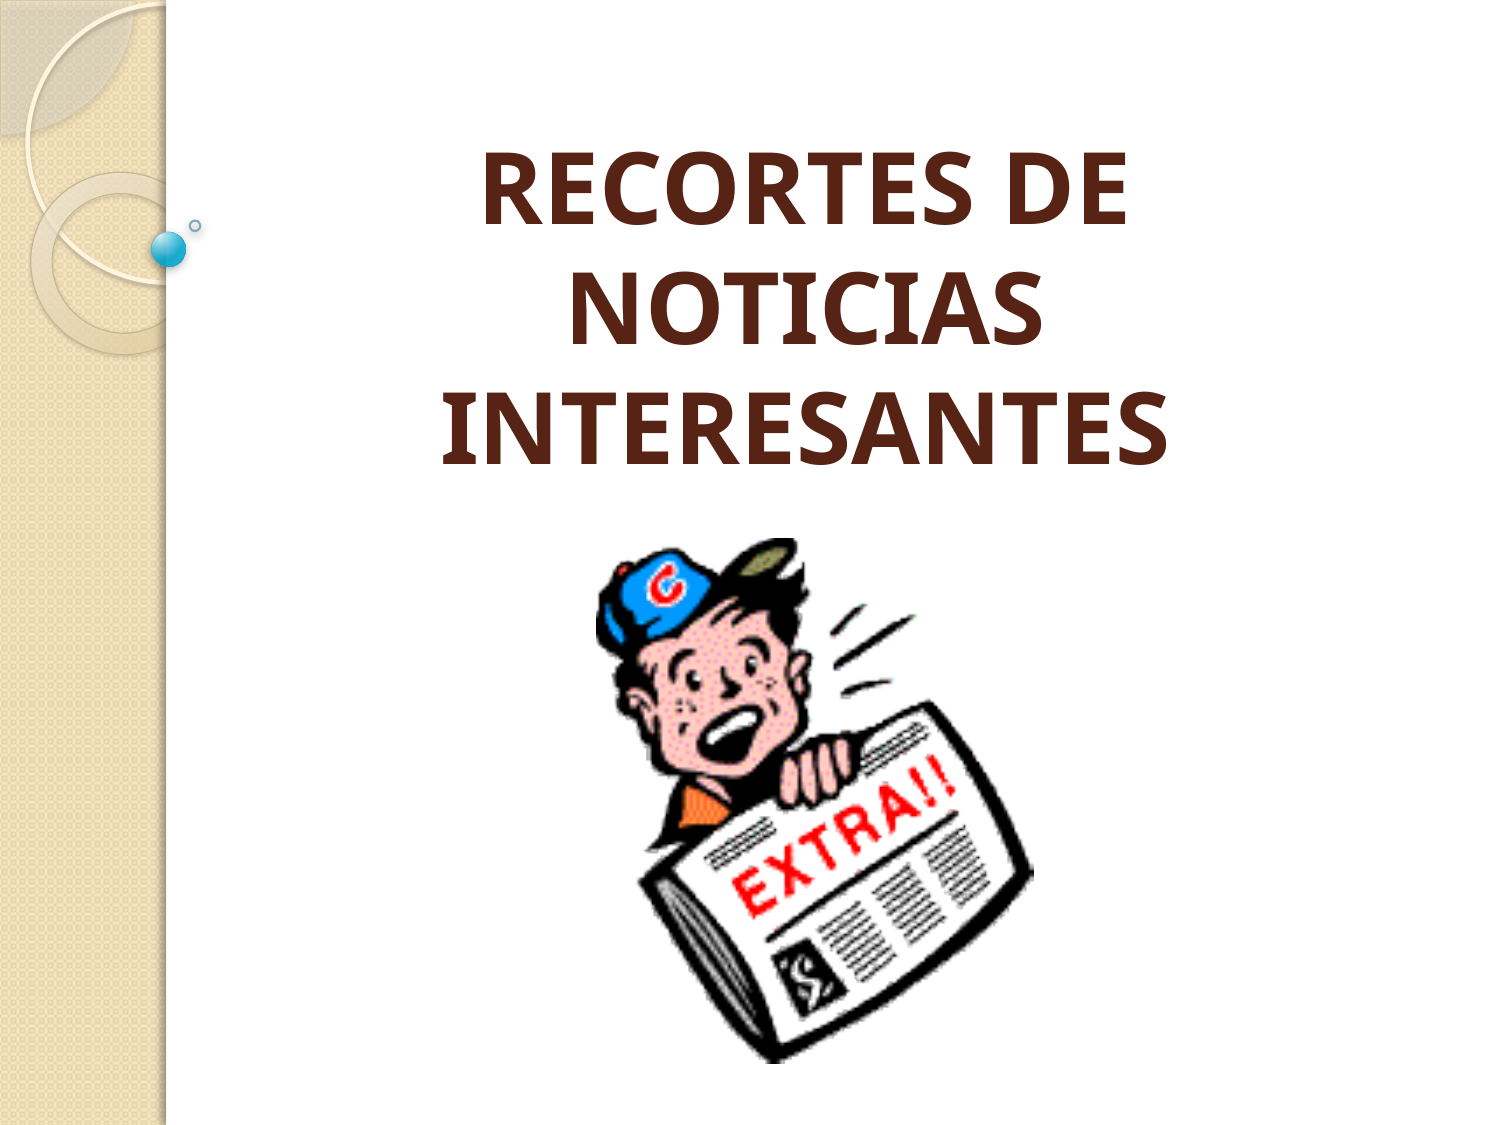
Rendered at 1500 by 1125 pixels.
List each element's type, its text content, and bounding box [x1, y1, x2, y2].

title RECORTES DE NOTICIAS INTERESANTES [246, 82, 1365, 493]
picture [596, 538, 1034, 1064]
